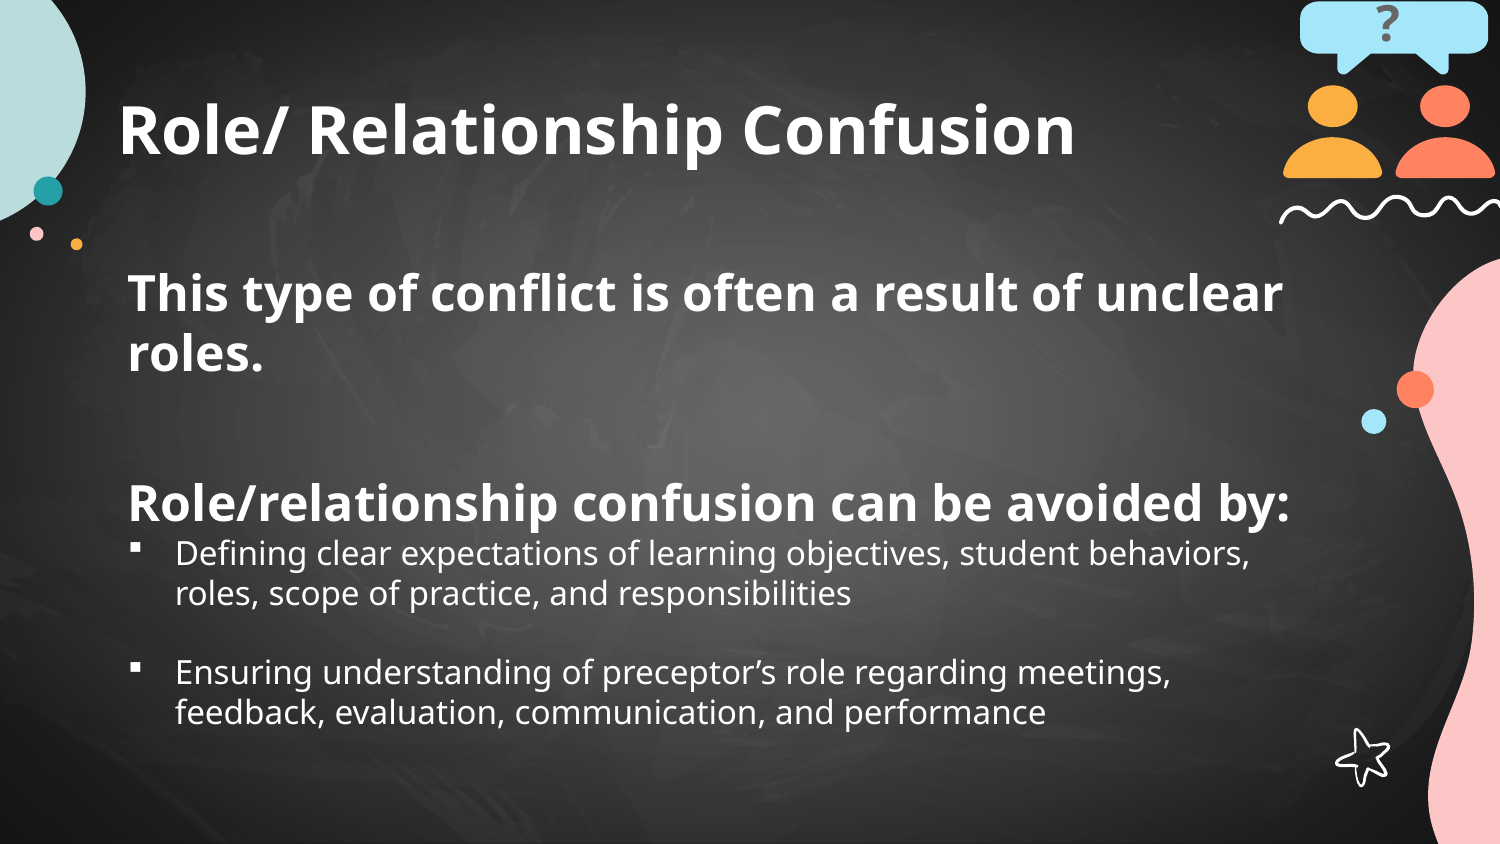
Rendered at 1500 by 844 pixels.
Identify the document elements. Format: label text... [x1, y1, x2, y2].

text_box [1282, 1, 1496, 179]
subtitle This type of conflict is often a result of unclear roles. Role/relationship confusion can be avoided by: Defining clear expectations of learning objectives, student behaviors, roles, scope of practice, and responsibilities Ensuring understanding of preceptor’s role regarding meetings, feedback, evaluation, communication, and performance [110, 246, 1333, 741]
title Role/ Relationship Confusion [102, 72, 1277, 167]
picture [0, 0, 1500, 844]
text_box [1279, 194, 1500, 225]
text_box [1334, 727, 1391, 788]
